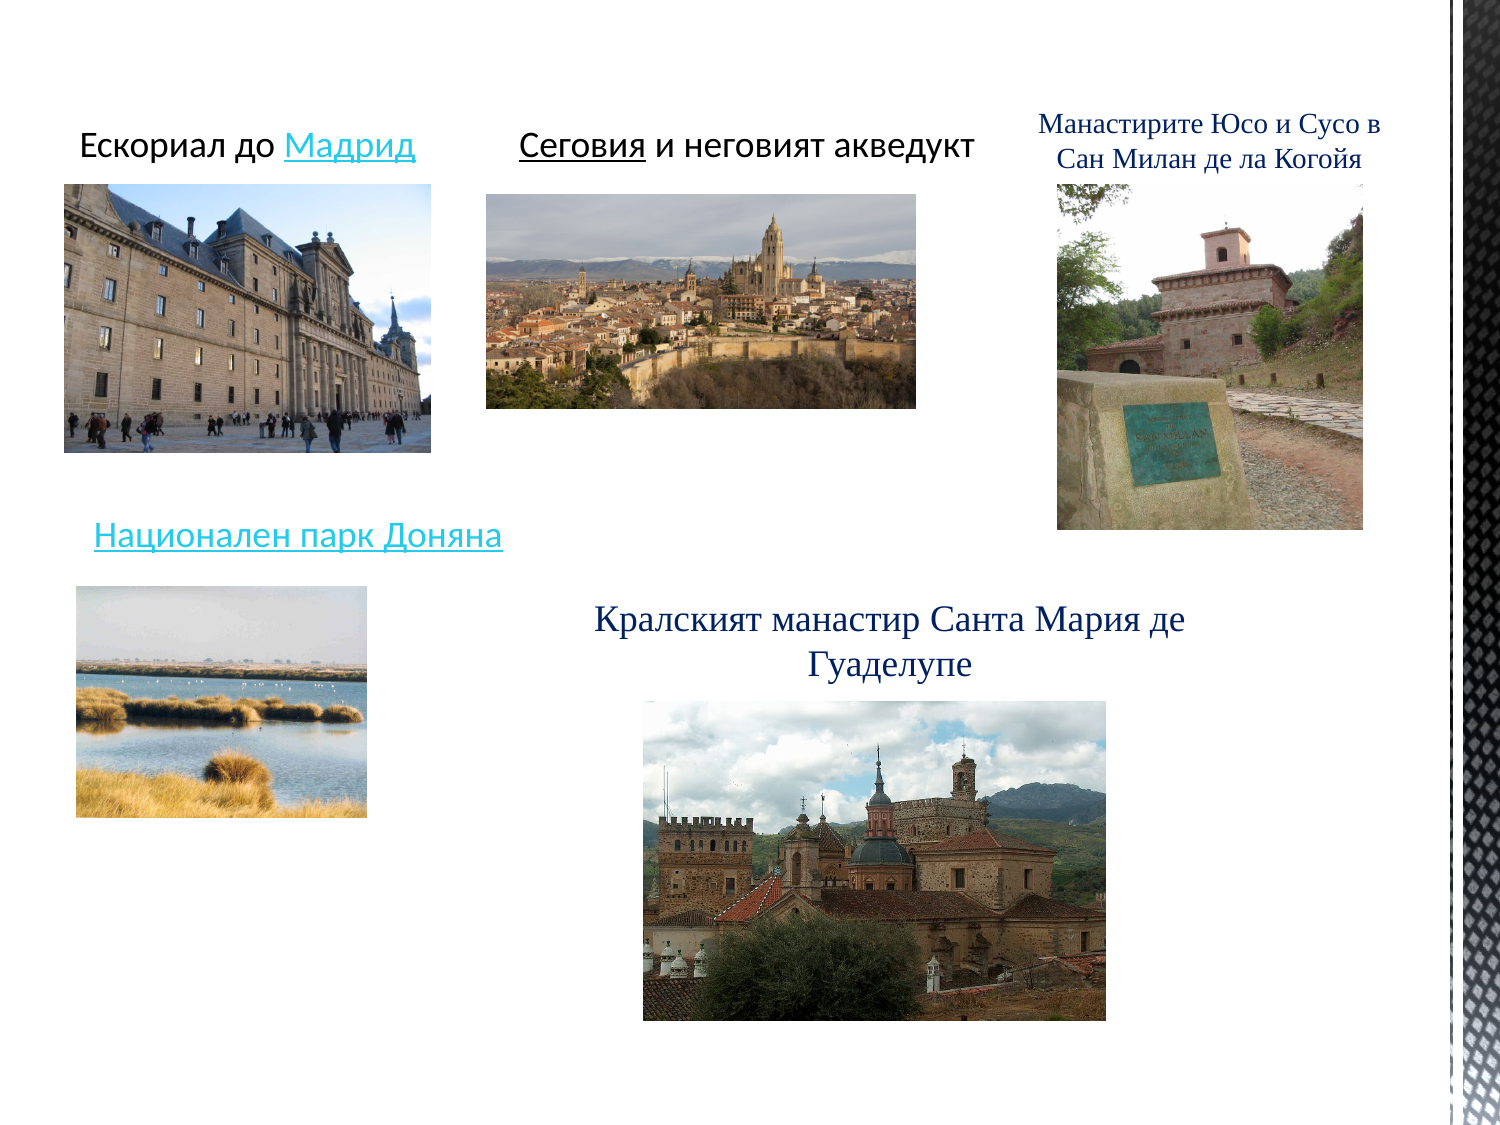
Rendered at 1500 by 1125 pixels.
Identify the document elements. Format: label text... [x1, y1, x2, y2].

picture [486, 194, 916, 410]
picture [1056, 184, 1363, 530]
text_box Ескориал до Мадрид [64, 112, 431, 173]
picture [643, 701, 1106, 1021]
picture [64, 184, 432, 454]
text_box Сеговия и неговият акведукт [504, 112, 990, 173]
picture [1447, 0, 1500, 1125]
text_box Манастирите Юсо и Сусо в Сан Милан де ла Когойя [1004, 97, 1415, 182]
text_box Национален парк Доняна [79, 502, 518, 562]
picture [76, 585, 367, 818]
text_box Кралският манастир Санта Мария де Гуаделупе [515, 586, 1266, 691]
